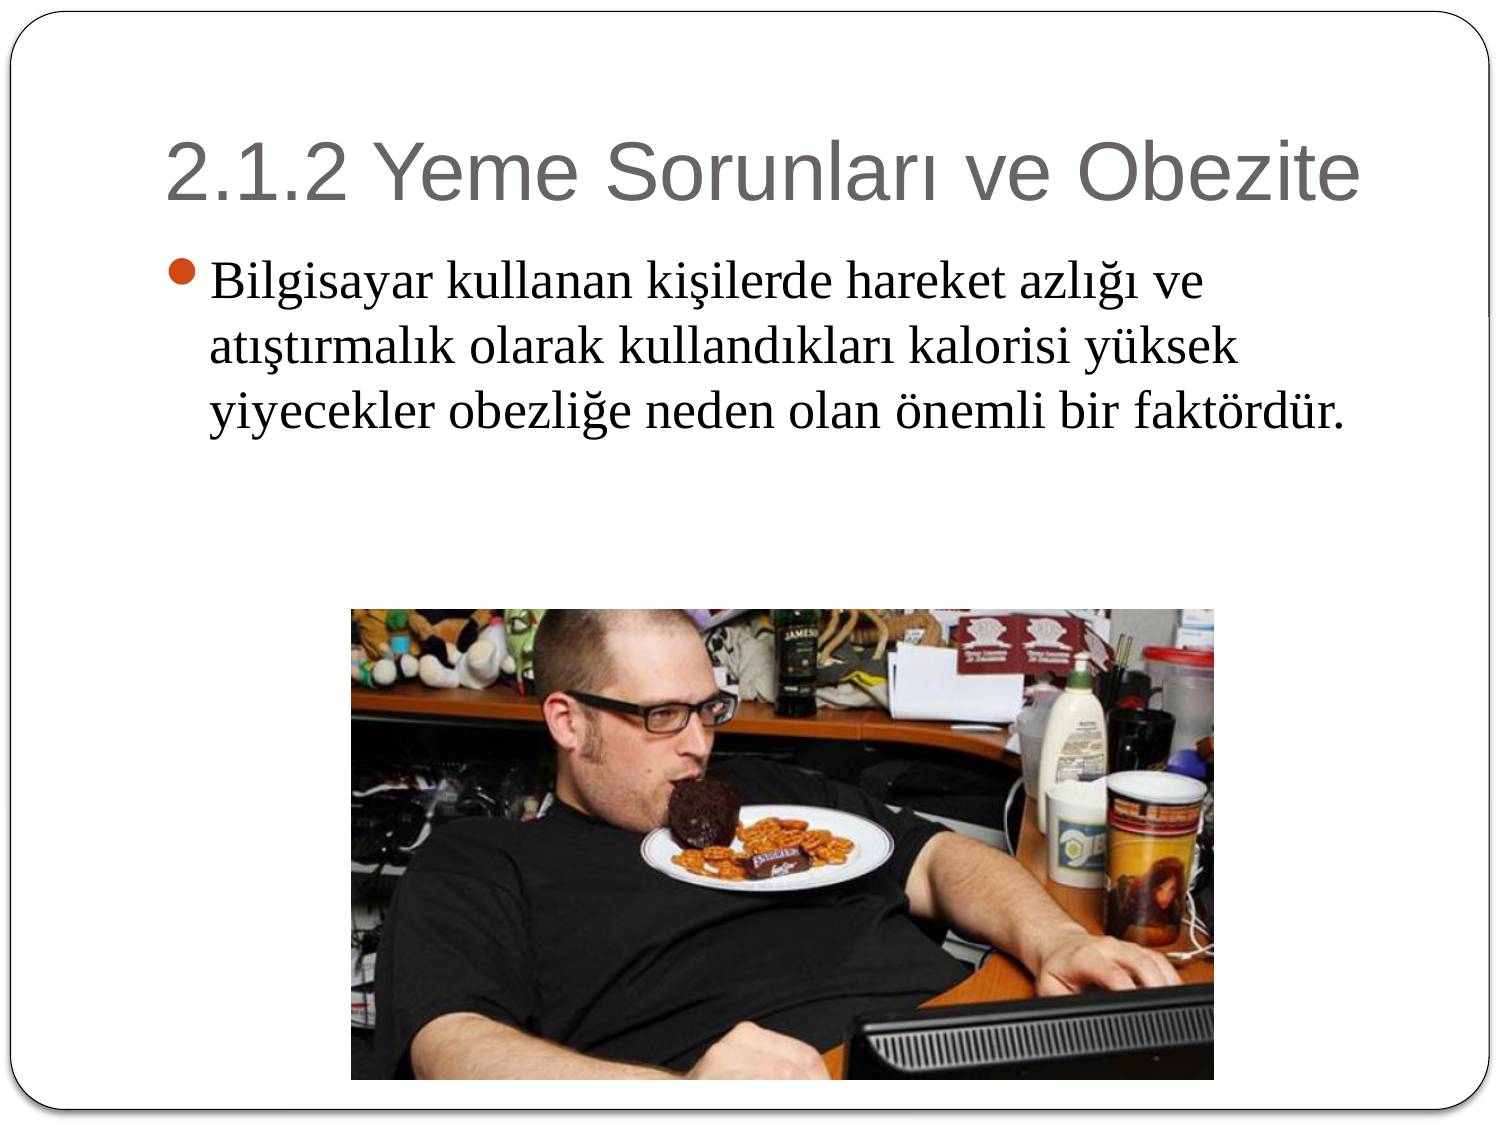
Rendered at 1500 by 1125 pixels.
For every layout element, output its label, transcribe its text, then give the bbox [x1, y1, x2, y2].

picture [351, 609, 1215, 1080]
title 2.1.2 Yeme Sorunları ve Obezite [150, 45, 1425, 233]
list Bilgisayar kullanan kişilerde hareket azlığı ve atıştırmalık olarak kullandıkları kalorisi yüksek yiyecekler obezliğe neden olan önemli bir faktördür. [150, 237, 1425, 988]
